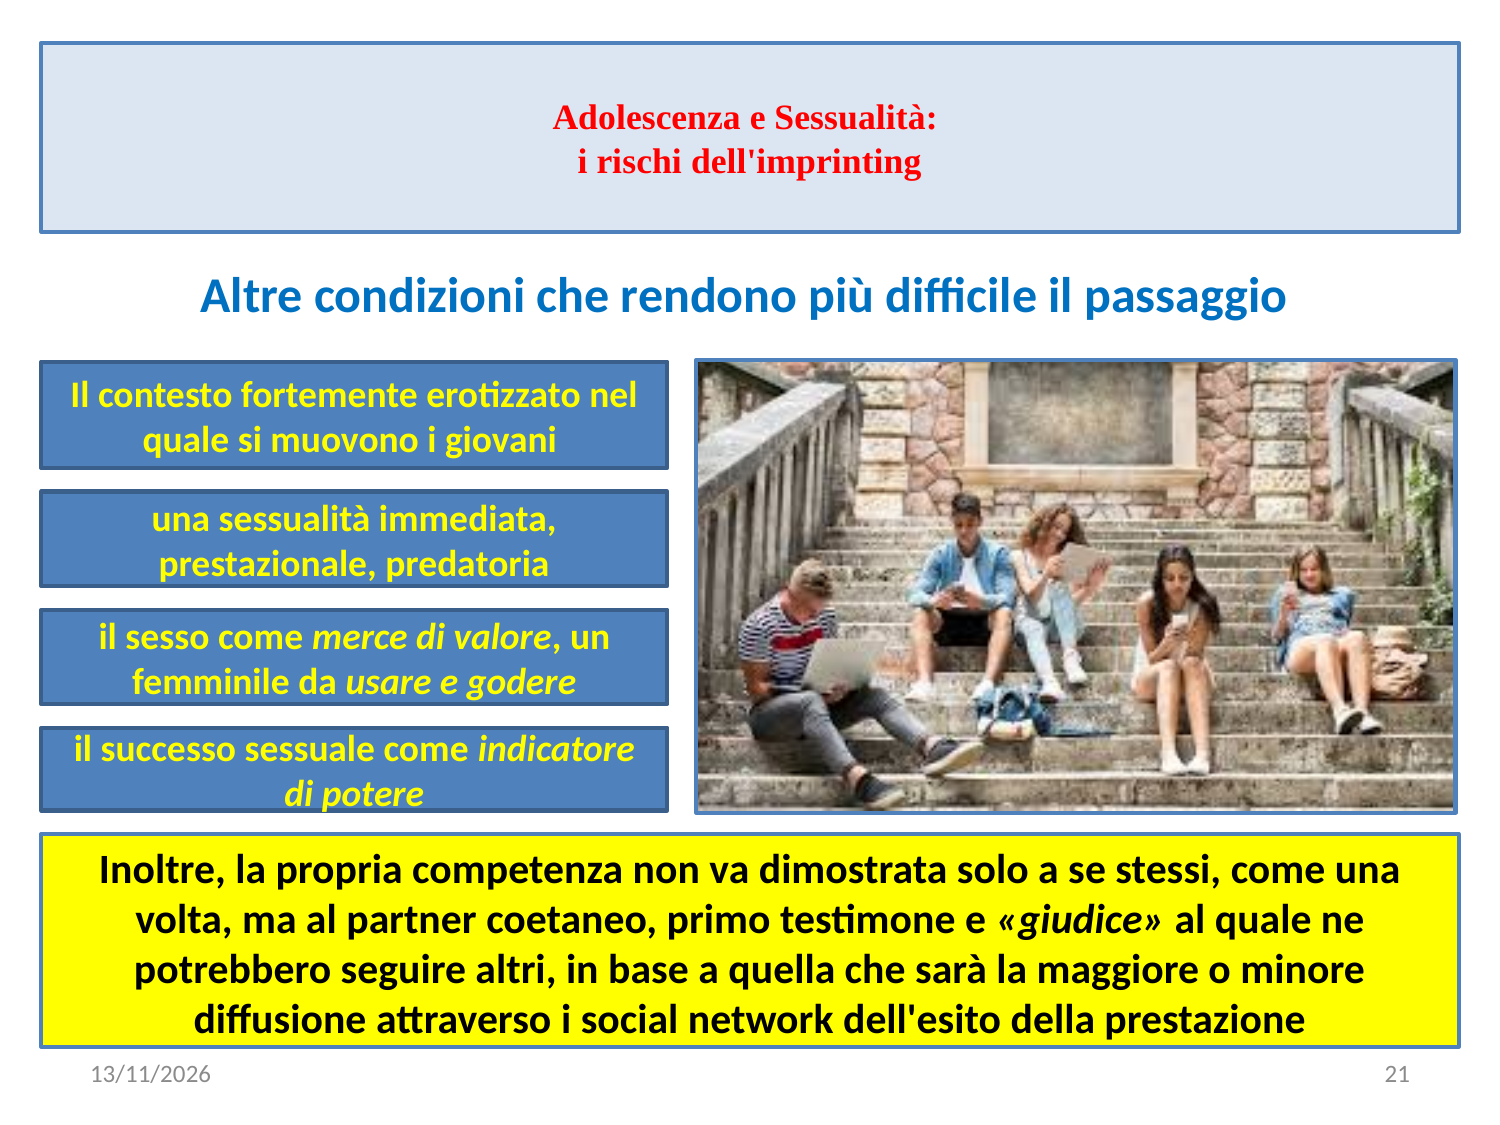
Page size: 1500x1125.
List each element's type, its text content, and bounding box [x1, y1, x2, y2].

picture [698, 361, 1454, 811]
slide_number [75, 1042, 425, 1103]
title Adolescenza e Sessualità: i rischi dell'imprinting [41, 42, 1459, 232]
text_box Il contesto fortemente erotizzato nel quale si muovono i giovani [39, 360, 669, 470]
text_box una sessualità immediata, prestazionale, predatoria [39, 489, 669, 588]
text_box il sesso come merce di valore, un femminile da usare e godere [39, 608, 669, 706]
text_box Altre condizioni che rendono più difficile il passaggio [0, 255, 1500, 330]
subtitle Inoltre, la propria competenza non va dimostrata solo a se stessi, come una volta, ma al partner coetaneo, primo testimone e «giudice» al quale ne potrebbero seguire altri, in base a quella che sarà la maggiore o minore diffusione attraverso i social network dell'esito della prestazione [41, 834, 1459, 1047]
text_box il successo sessuale come indicatore di potere [39, 726, 669, 813]
slide_number 21 [1074, 1042, 1425, 1103]
